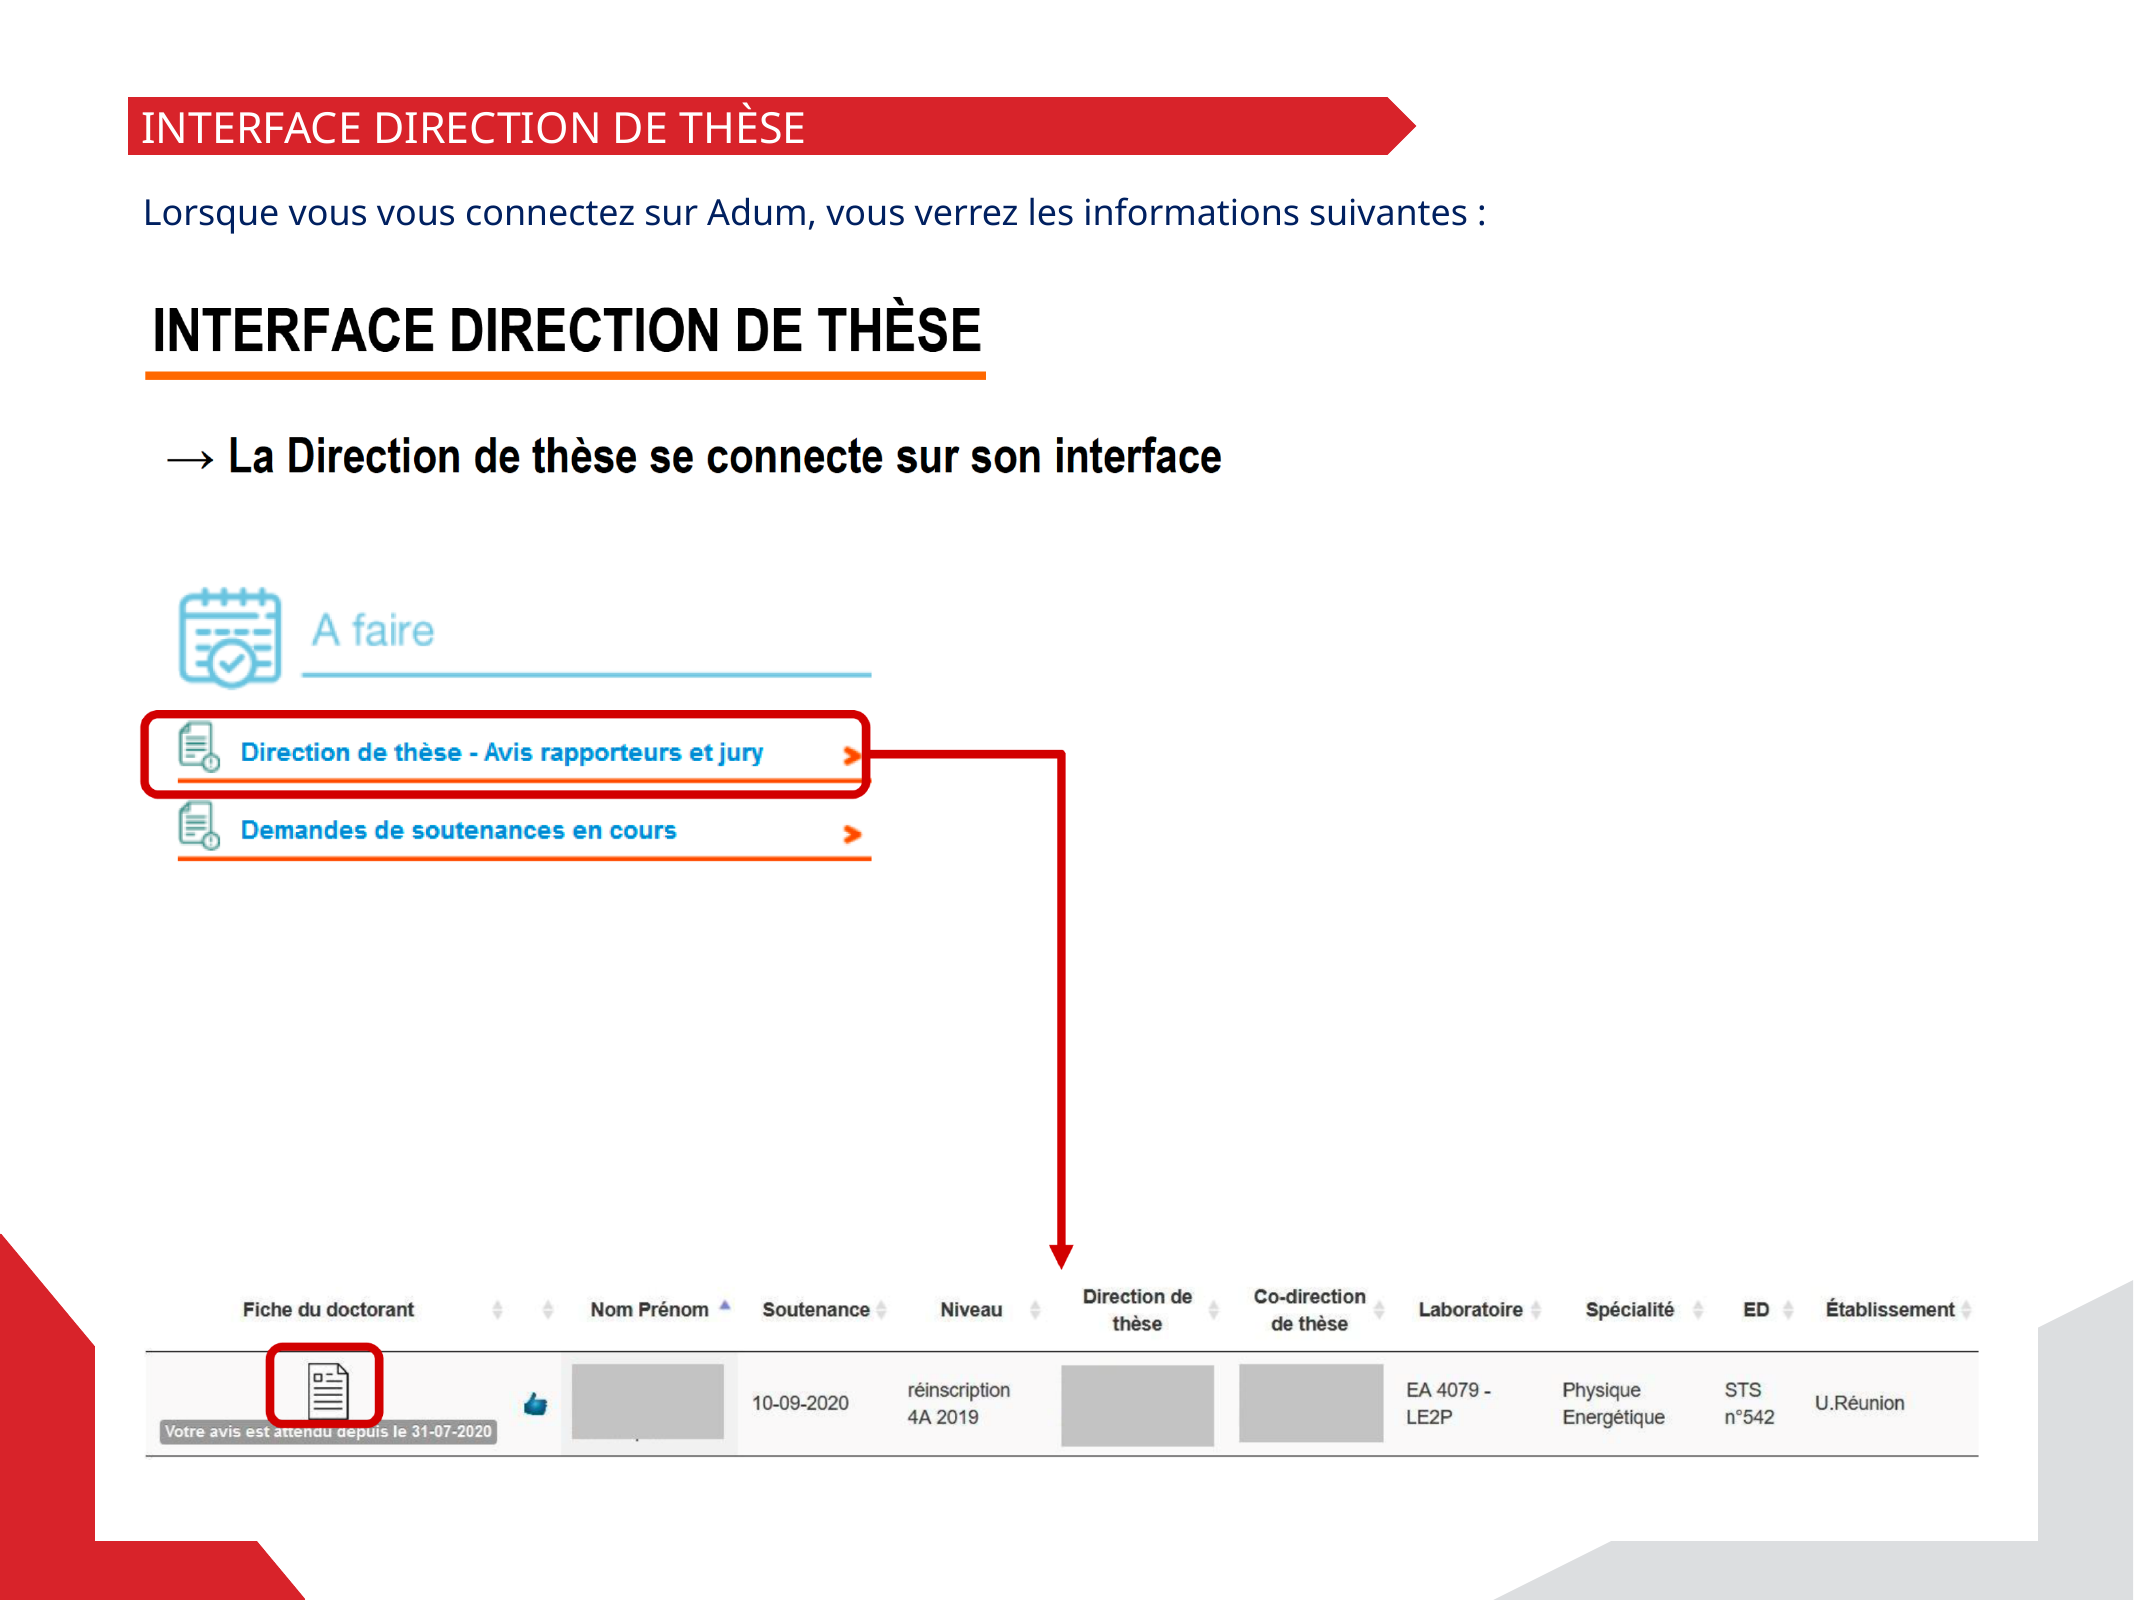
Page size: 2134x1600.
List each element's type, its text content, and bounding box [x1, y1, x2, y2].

text_box INTERFACE DIRECTION DE THÈSE [126, 95, 1419, 157]
picture [95, 240, 2039, 1541]
text_box Lorsque vous vous connectez sur Adum, vous verrez les informations suivantes : [128, 143, 1943, 234]
